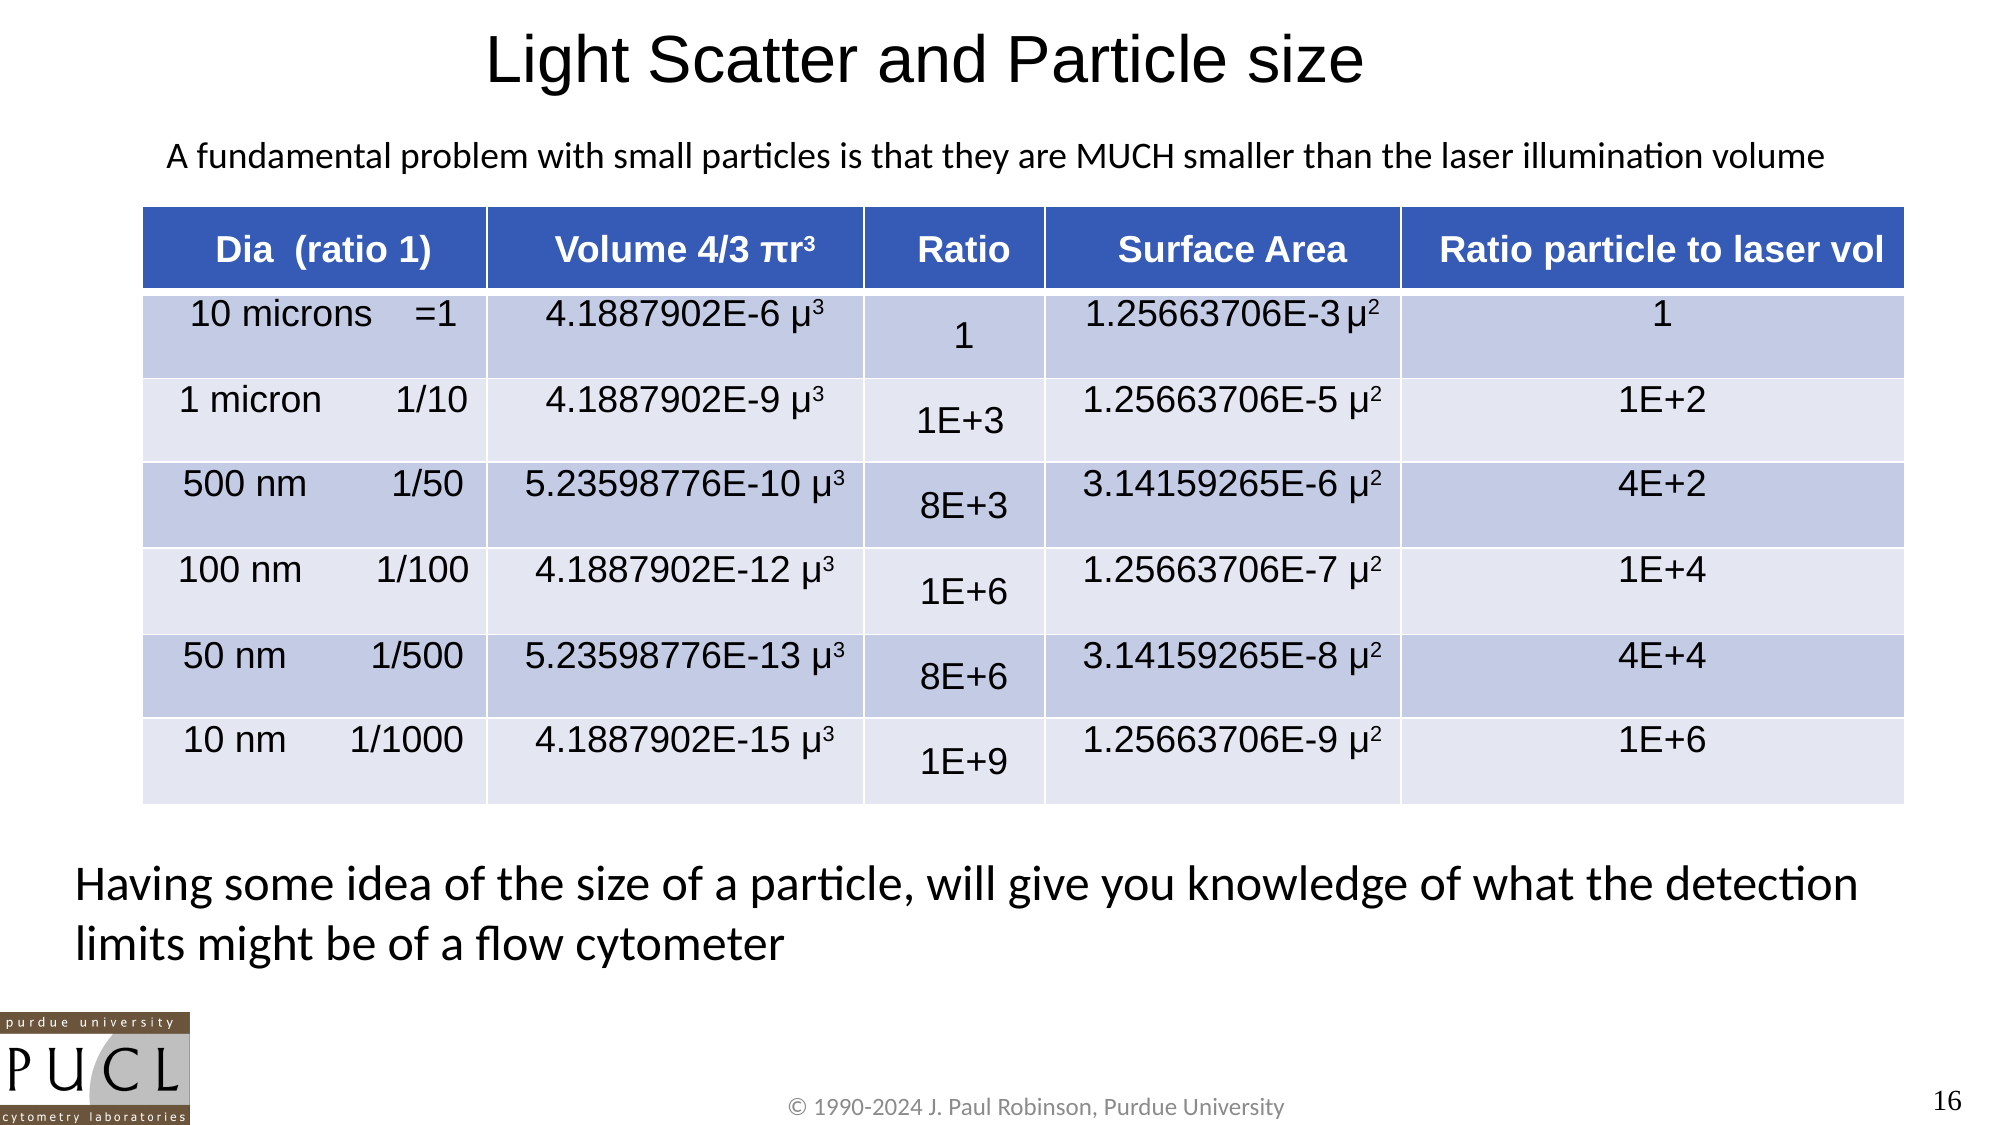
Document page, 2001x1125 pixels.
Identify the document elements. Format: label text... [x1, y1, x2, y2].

table_cell 1.25663706E-5 μ2 [1046, 379, 1400, 461]
table_header Ratio particle to laser vol [1402, 207, 1904, 288]
table_cell 4.1887902E-9 μ3 [488, 379, 863, 461]
table_cell 3.14159265E-8 μ2 [1046, 635, 1400, 717]
picture [0, 1012, 190, 1125]
table_header Ratio [865, 207, 1044, 288]
footer © 1990-2024 J. Paul Robinson, Purdue University [698, 1075, 1374, 1125]
table_cell 4E+2 [1402, 463, 1904, 547]
table_cell 10 microns =1 [143, 296, 486, 378]
table_cell 1 [1402, 296, 1904, 378]
table_cell 1 [865, 296, 1044, 378]
text_box Having some idea of the size of a particle, will give you knowledge of what the detection limits might be of a flow cytometer [60, 843, 1940, 978]
table_cell 5.23598776E-10 μ3 [488, 463, 863, 547]
table_cell 10 nm 1/1000 [143, 719, 486, 804]
table_cell 1.25663706E-9 μ2 [1046, 719, 1400, 804]
table_cell 1E+6 [865, 549, 1044, 634]
table_cell 1E+9 [865, 719, 1044, 804]
table_cell 4E+4 [1402, 635, 1904, 717]
table_cell 1E+3 [865, 379, 1044, 461]
table_cell 1E+2 [1402, 379, 1904, 461]
table_cell 1.25663706E-7 μ2 [1046, 549, 1400, 634]
table_cell 8E+6 [865, 635, 1044, 717]
table_cell 8E+3 [865, 463, 1044, 547]
table_cell 1E+6 [1402, 719, 1904, 804]
table_cell 4.1887902E-15 μ3 [488, 719, 863, 804]
table_header Volume 4/3 πr3 [488, 207, 863, 288]
table_cell 1 micron 1/10 [143, 379, 486, 461]
table_cell 500 nm 1/50 [143, 463, 486, 547]
table_cell 4.1887902E-6 μ3 [488, 296, 863, 378]
table_cell 1.25663706E-3 μ2 [1046, 296, 1400, 378]
table_cell 100 nm 1/100 [143, 549, 486, 634]
table_cell 4.1887902E-12 μ3 [488, 549, 863, 634]
table_header Surface Area [1046, 207, 1400, 288]
table_cell 1E+4 [1402, 549, 1904, 634]
table_cell 5.23598776E-13 μ3 [488, 635, 863, 717]
title Light Scatter and Particle size [470, 0, 1746, 123]
text_box A fundamental problem with small particles is that they are MUCH smaller than the laser illumination volume [151, 123, 1843, 184]
table_cell 50 nm 1/500 [143, 635, 486, 717]
table_cell 3.14159265E-6 μ2 [1046, 463, 1400, 547]
table_header Dia (ratio 1) [143, 207, 486, 288]
